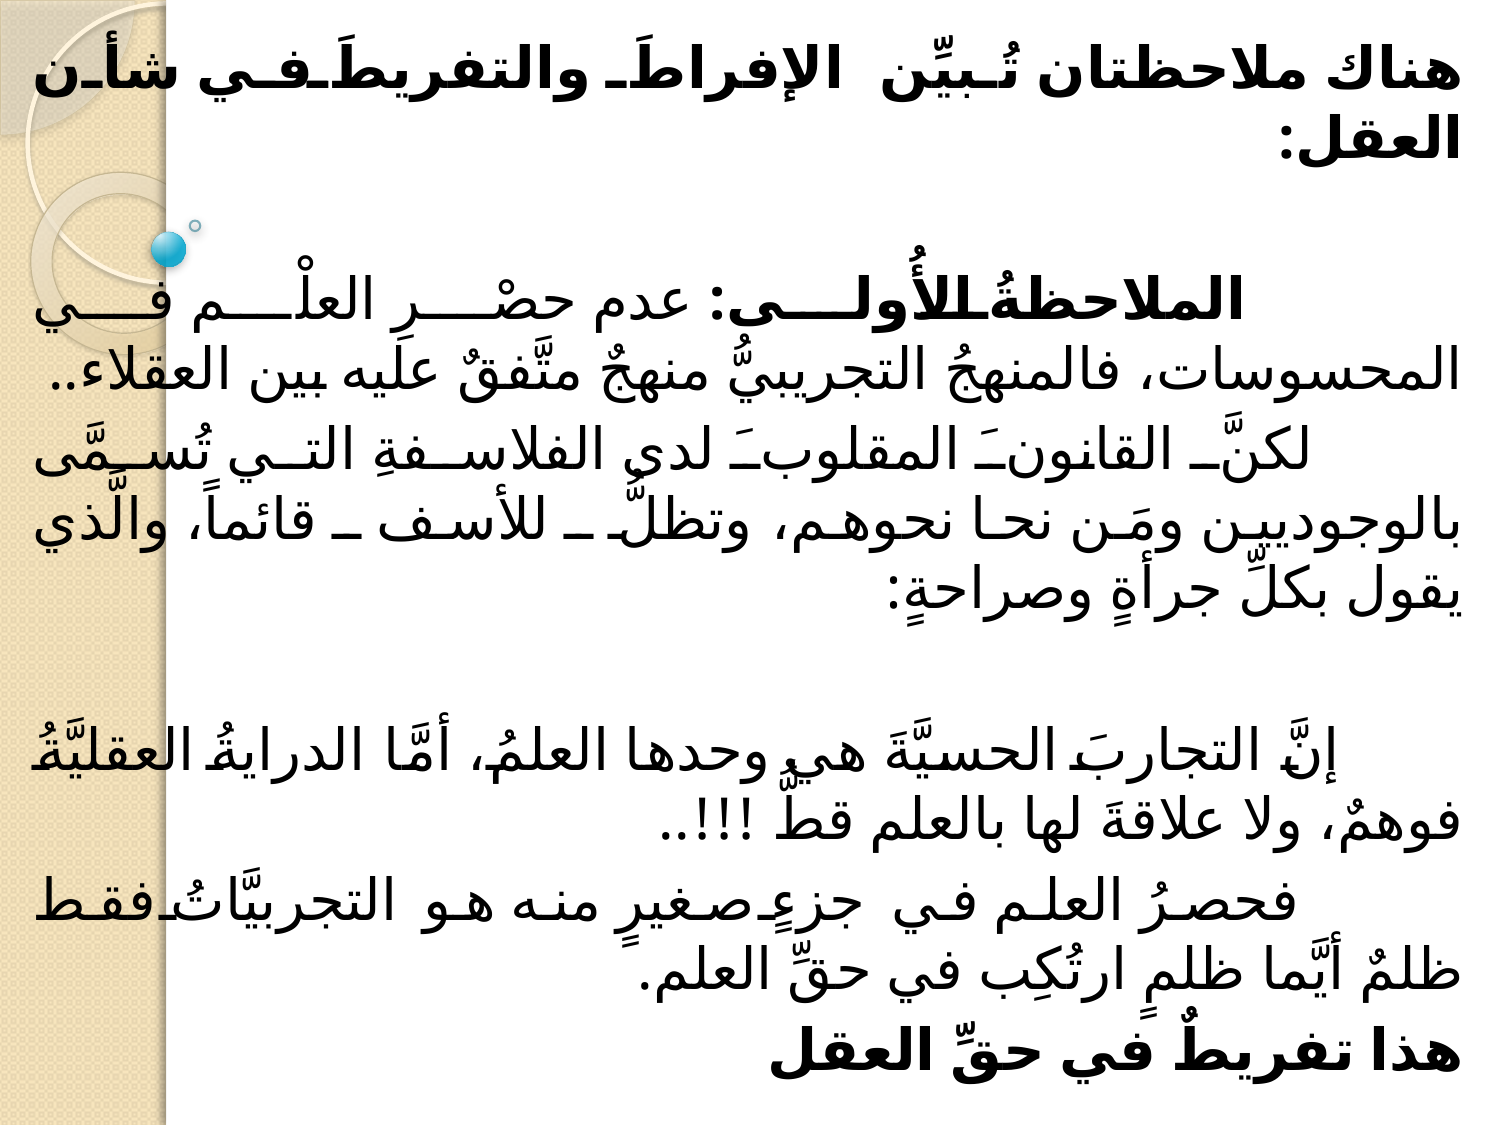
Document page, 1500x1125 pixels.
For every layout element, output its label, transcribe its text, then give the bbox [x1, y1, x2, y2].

subtitle هناك ملاحظتان تُبيِّن الإفراطَ والتفريطَ في شأن العقل: الملاحظةُ الأُولى: عدم حصْرِ العلْم في المحسوسات، فالمنهجُ التجريبيُّ منهجٌ متَّفقٌ عليه بين العقلاء.. لكنَّ القانونَ المقلوبَ لدى الفلاسفةِ التي تُسمَّى بالوجوديين ومَن نحا نحوهم، وتظلُّ ـ للأسف ـ قائماً، والَّذي يقول بكلِّ جرأةٍ وصراحةٍ: إنَّ التجاربَ الحسيَّةَ هي وحدها العلمُ، أمَّا الدرايةُ العقليَّةُ فوهمٌ، ولا علاقةَ لها بالعلم قطُّ !!!.. فحصرُ العلم في جزءٍ صغيرٍ منه هو التجربيَّاتُ فقط ظلمٌ أيَّما ظلمٍ ارتُكِب في حقِّ العلم. هذا تفريطٌ في حقِّ العقل [17, 30, 1483, 1106]
